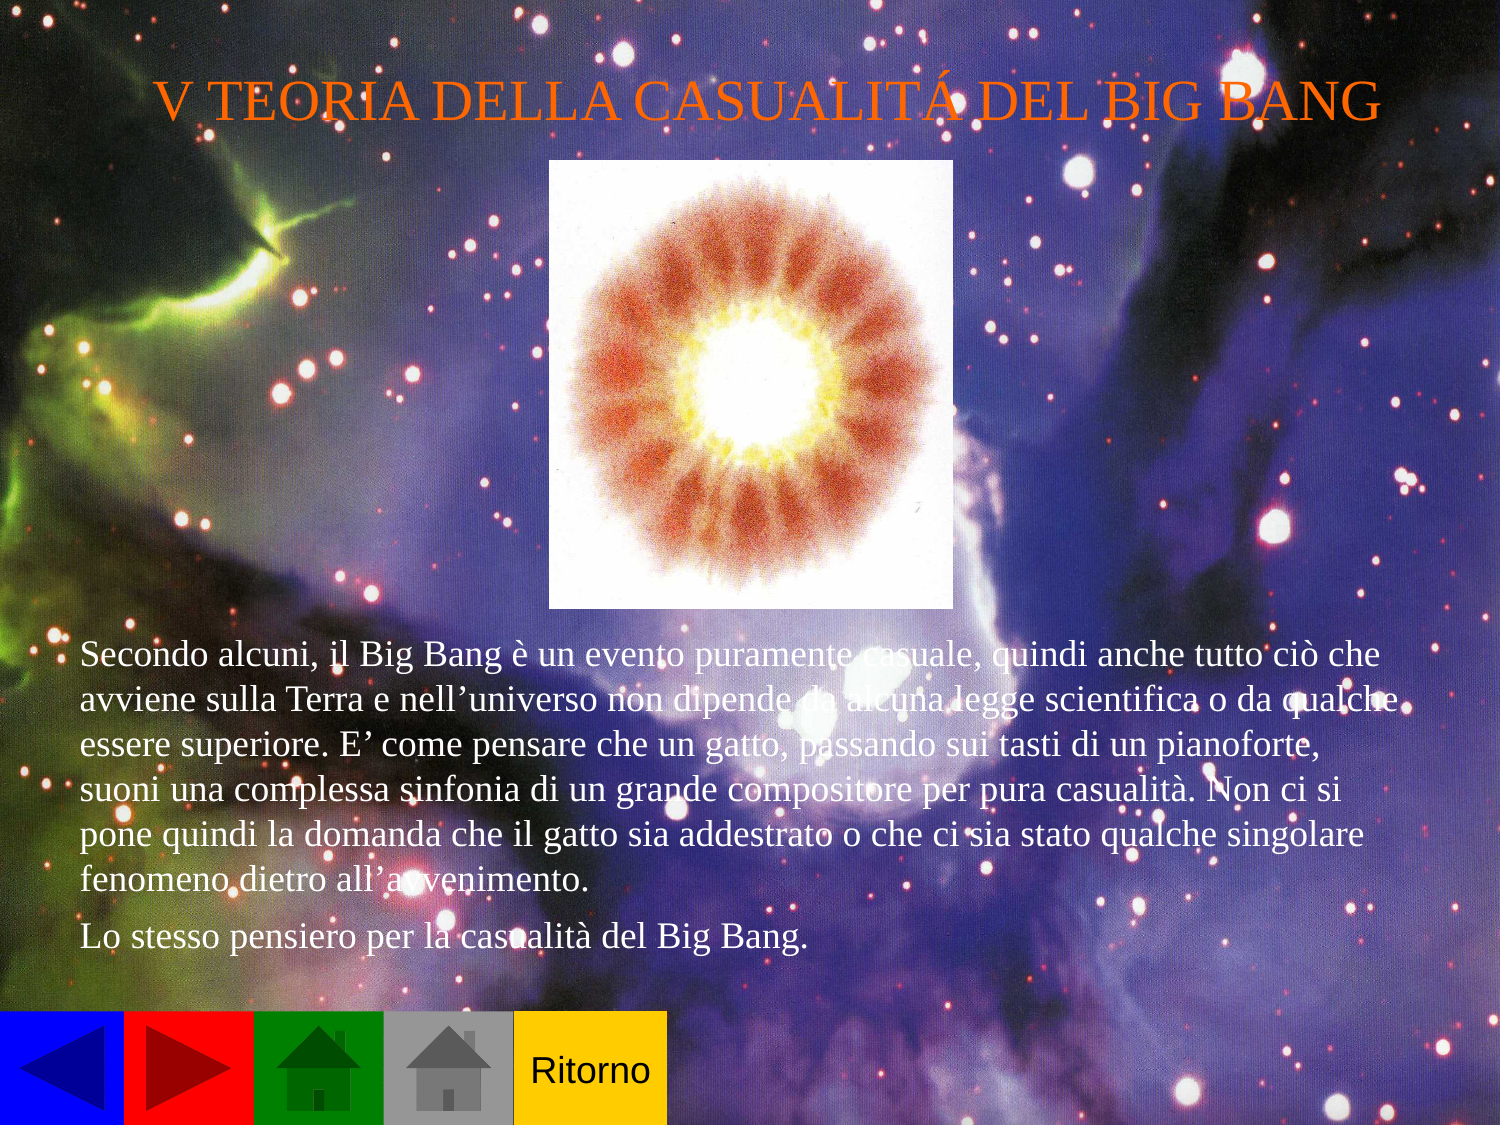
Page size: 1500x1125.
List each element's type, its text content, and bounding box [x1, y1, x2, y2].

picture [0, 0, 1500, 1125]
text_box [383, 1011, 514, 1125]
text_box [123, 1011, 253, 1125]
text_box [253, 1011, 383, 1125]
text_box Secondo alcuni, il Big Bang è un evento puramente casuale, quindi anche tutto ciò che avviene sulla Terra e nell’universo non dipende da alcuna legge scientifica o da qualche essere superiore. E’ come pensare che un gatto, passando sui tasti di un pianoforte, suoni una complessa sinfonia di un grande compositore per pura casualità. Non ci si pone quindi la domanda che il gatto sia addestrato o che ci sia stato qualche singolare fenomeno dietro all’avvenimento. Lo stesso pensiero per la casualità del Big Bang. [64, 621, 1424, 964]
text_box V TEORIA DELLA CASUALITÁ DEL BIG BANG [112, 54, 1424, 140]
text_box [0, 1011, 123, 1125]
text_box Ritorno [514, 1011, 668, 1125]
